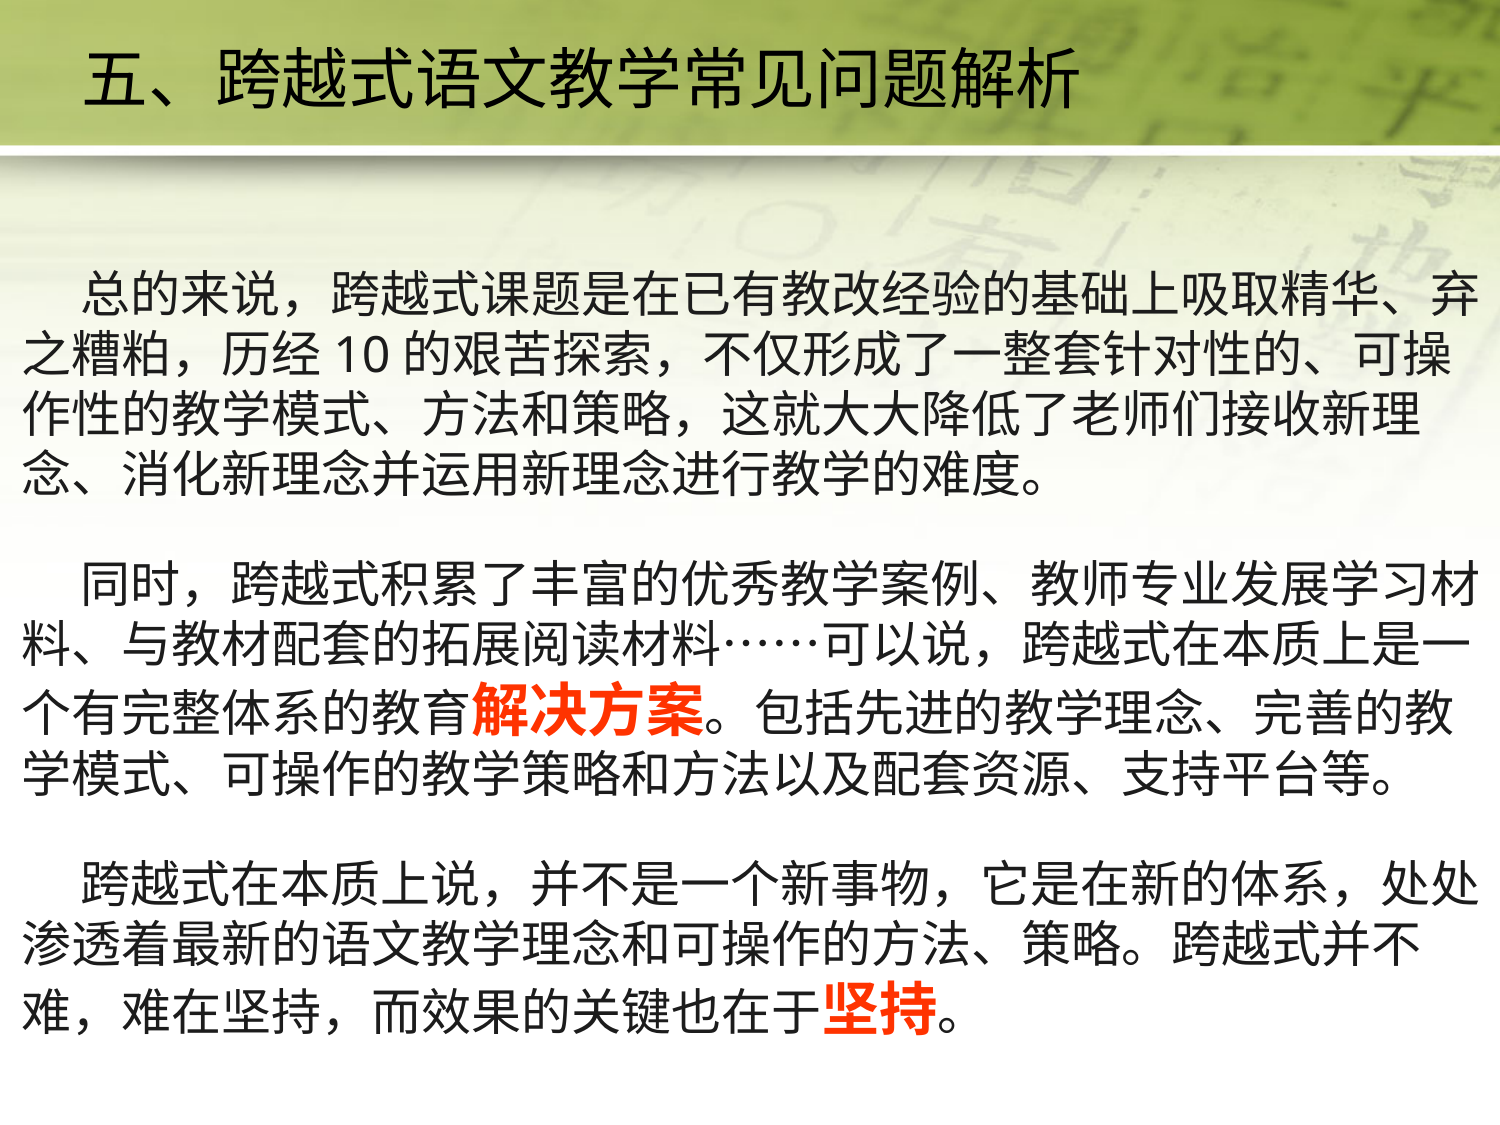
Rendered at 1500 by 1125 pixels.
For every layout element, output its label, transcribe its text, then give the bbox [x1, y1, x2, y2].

picture [0, 0, 1500, 1125]
text_box 总的来说，跨越式课题是在已有教改经验的基础上吸取精华、弃之糟粕，历经10的艰苦探索，不仅形成了一整套针对性的、可操作性的教学模式、方法和策略，这就大大降低了老师们接收新理念、消化新理念并运用新理念进行教学的难度。 同时，跨越式积累了丰富的优秀教学案例、教师专业发展学习材料、与教材配套的拓展阅读材料……可以说，跨越式在本质上是一个有完整体系的教育解决方案。包括先进的教学理念、完善的教学模式、可操作的教学策略和方法以及配套资源、支持平台等。 跨越式在本质上说，并不是一个新事物，它是在新的体系，处处渗透着最新的语文教学理念和可操作的方法、策略。跨越式并不难，难在坚持，而效果的关键也在于坚持。 [6, 255, 1500, 1050]
text_box 五、跨越式语文教学常见问题解析 [66, 29, 1164, 125]
